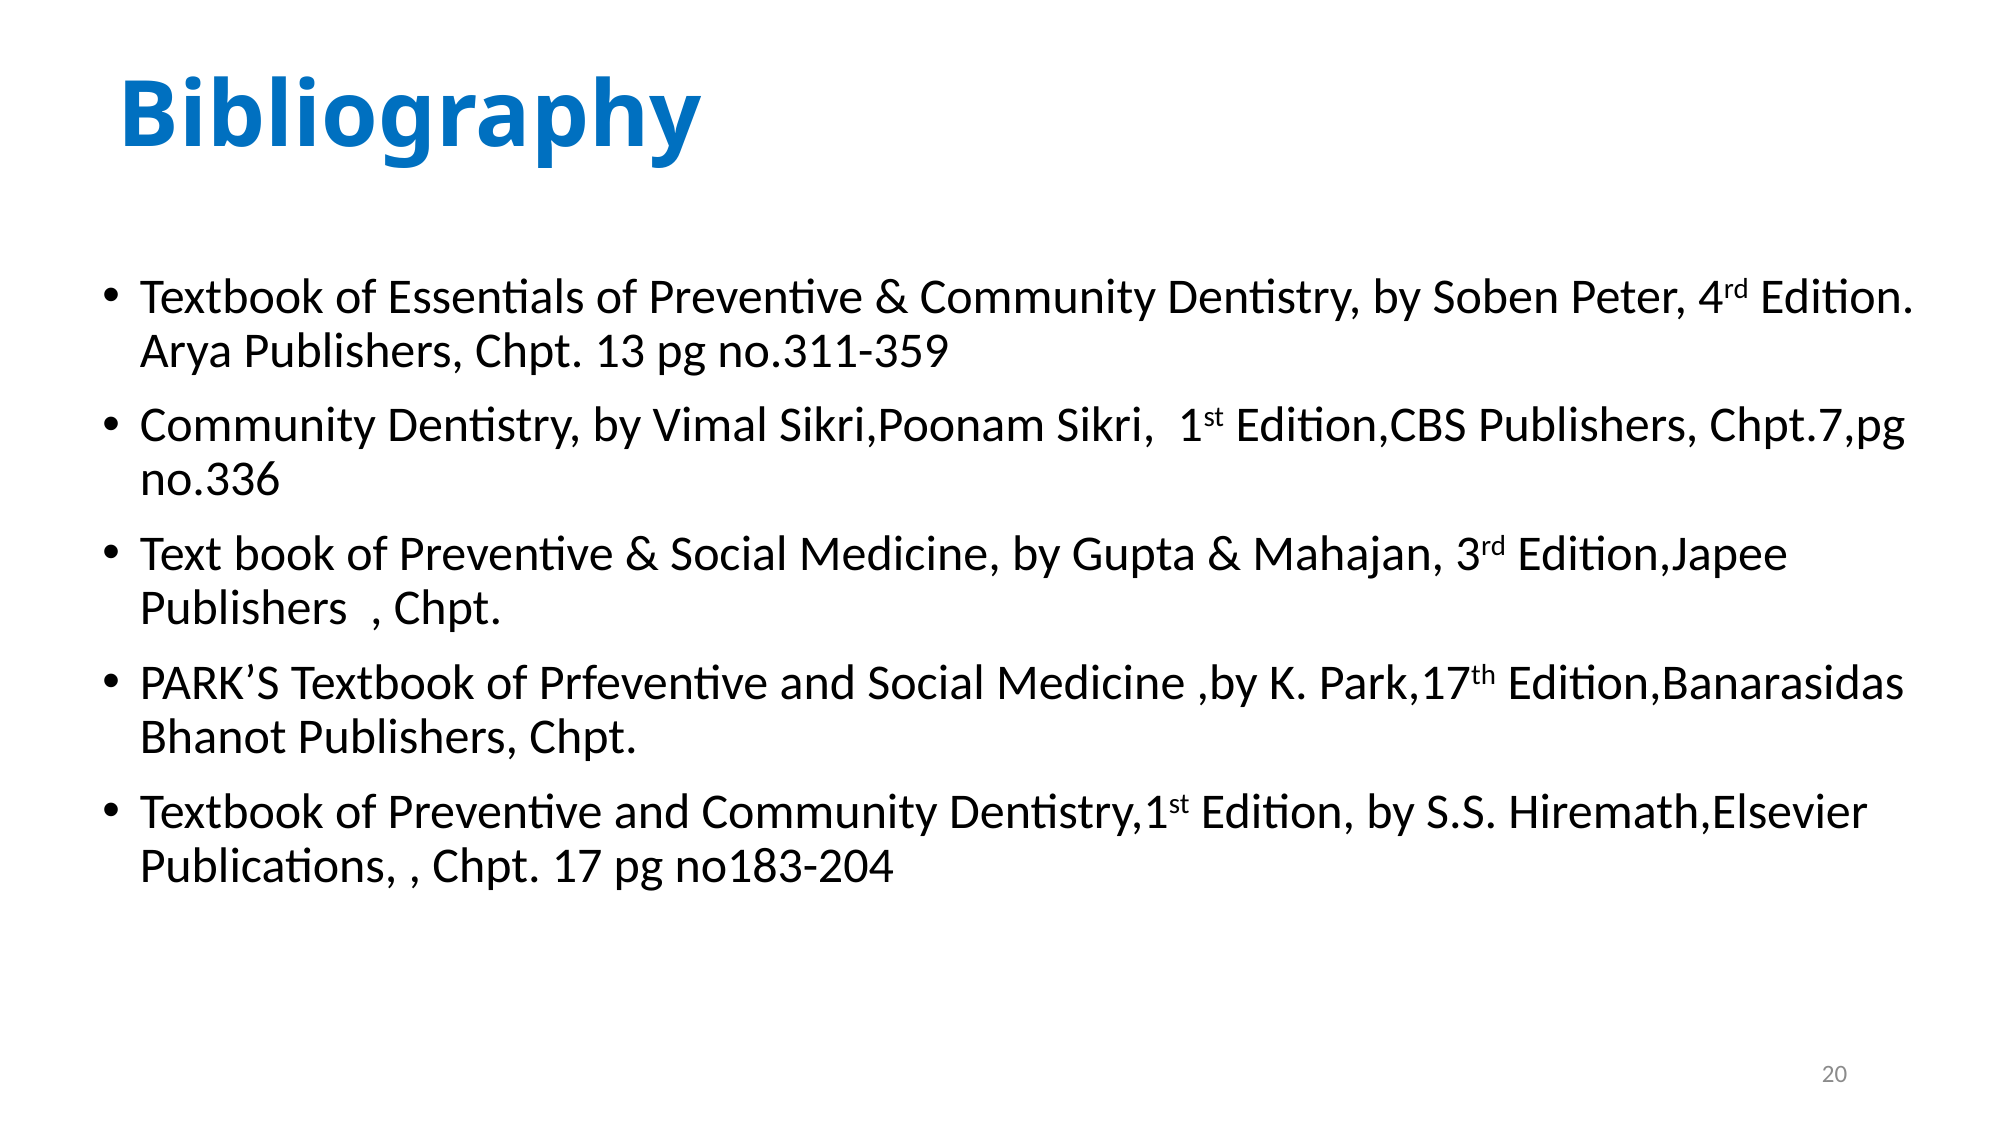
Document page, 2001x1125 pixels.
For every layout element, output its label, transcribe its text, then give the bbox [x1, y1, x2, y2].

text_box Textbook of Essentials of Preventive & Community Dentistry, by Soben Peter, 4rd Edition. Arya Publishers, Chpt. 13 pg no.311-359 Community Dentistry, by Vimal Sikri,Poonam Sikri, 1st Edition,CBS Publishers, Chpt.7,pg no.336 Text book of Preventive & Social Medicine, by Gupta & Mahajan, 3rd Edition,Japee Publishers , Chpt. PARK’S Textbook of Prfeventive and Social Medicine ,by K. Park,17th Edition,Banarasidas Bhanot Publishers, Chpt. Textbook of Preventive and Community Dentistry,1st Edition, by S.S. Hiremath,Elsevier Publications, , Chpt. 17 pg no183-204 [87, 262, 1940, 1048]
text_box Bibliography [103, 59, 1895, 262]
slide_number 20 [1412, 1048, 1863, 1103]
